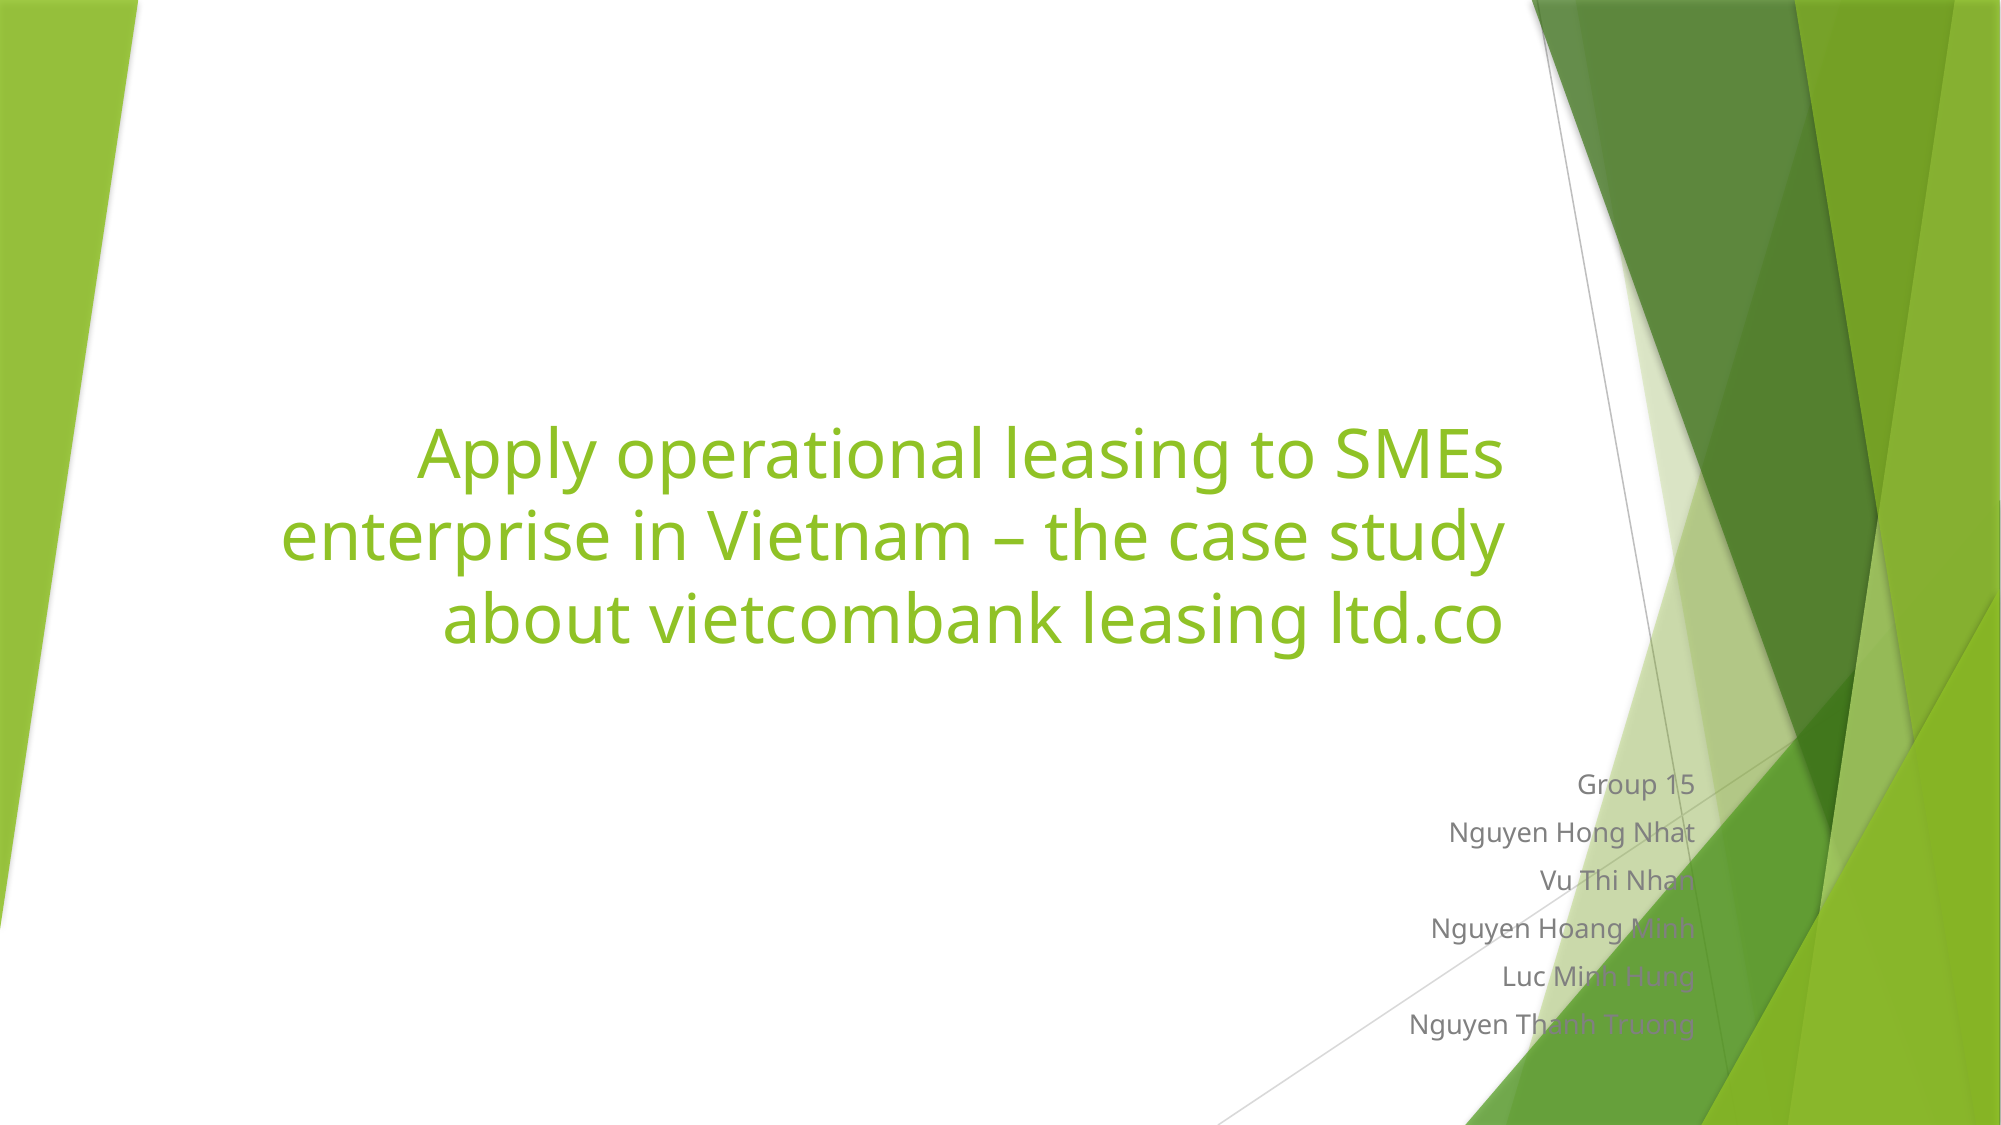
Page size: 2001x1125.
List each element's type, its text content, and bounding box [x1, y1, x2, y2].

subtitle Group 15 Nguyen Hong Nhat Vu Thi Nhan Nguyen Hoang Minh Luc Minh Hung Nguyen Thanh Truong [287, 759, 1711, 1050]
title Apply operational leasing to SMEs enterprise in Vietnam – the case study about vietcombank leasing ltd.co [247, 394, 1522, 665]
